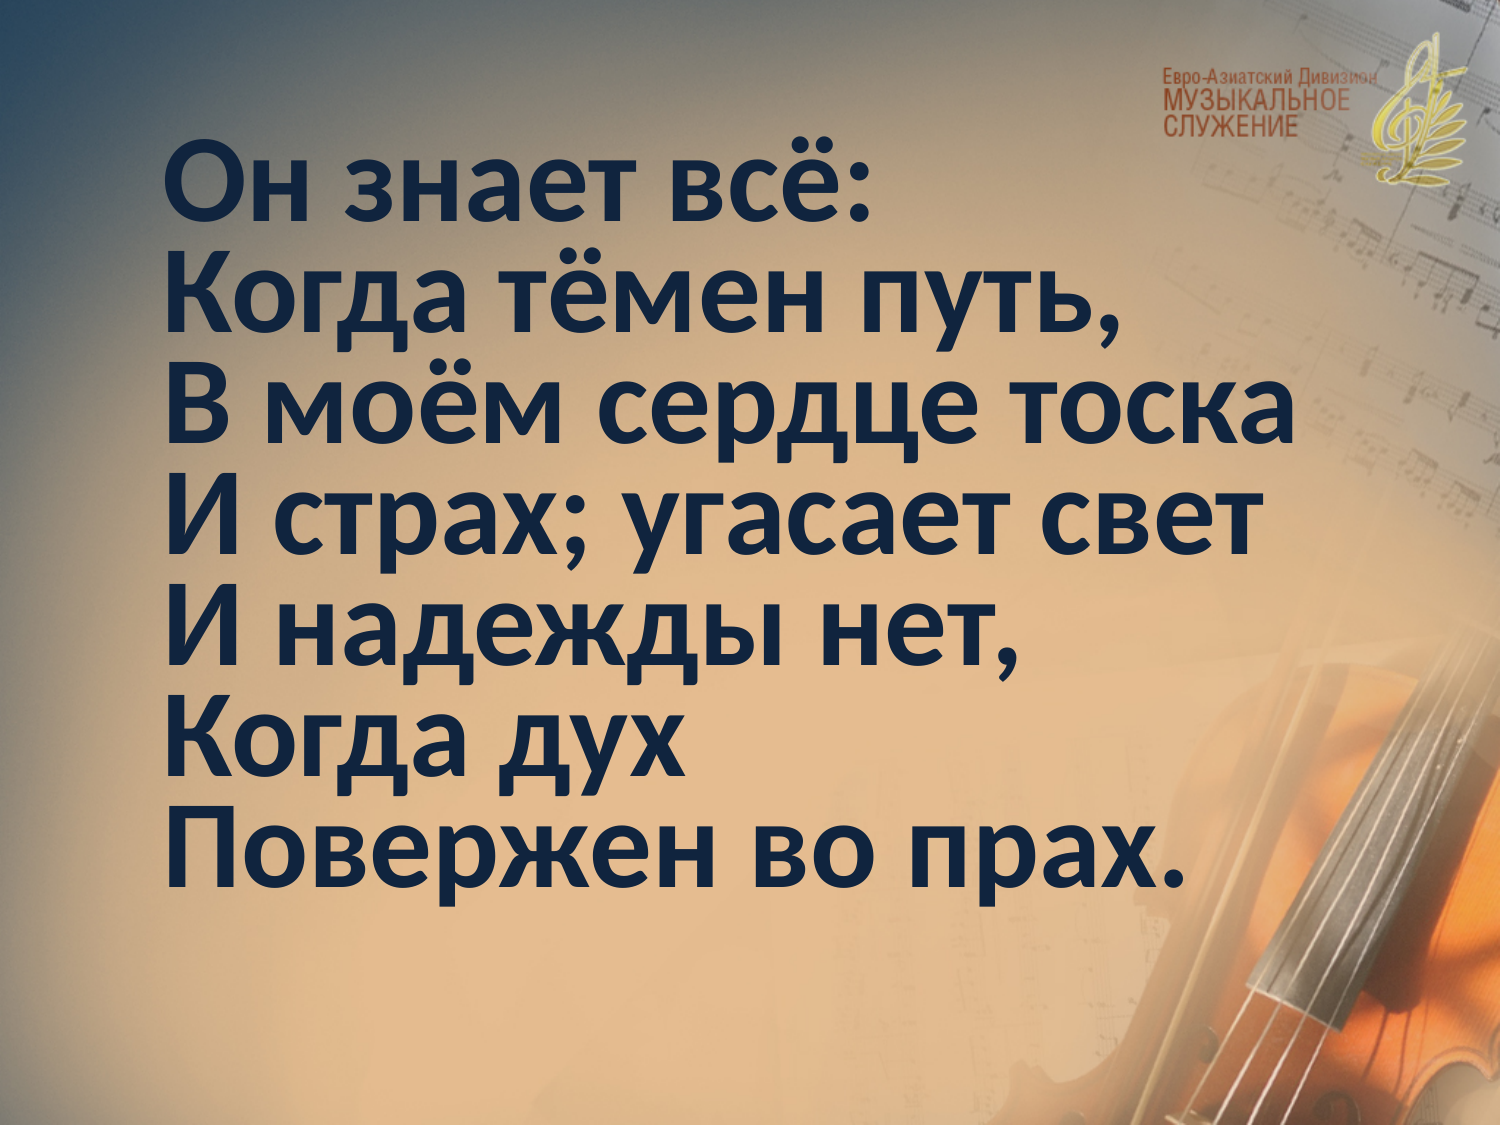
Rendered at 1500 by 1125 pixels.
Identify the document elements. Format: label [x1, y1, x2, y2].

list [0, 0, 1500, 1125]
